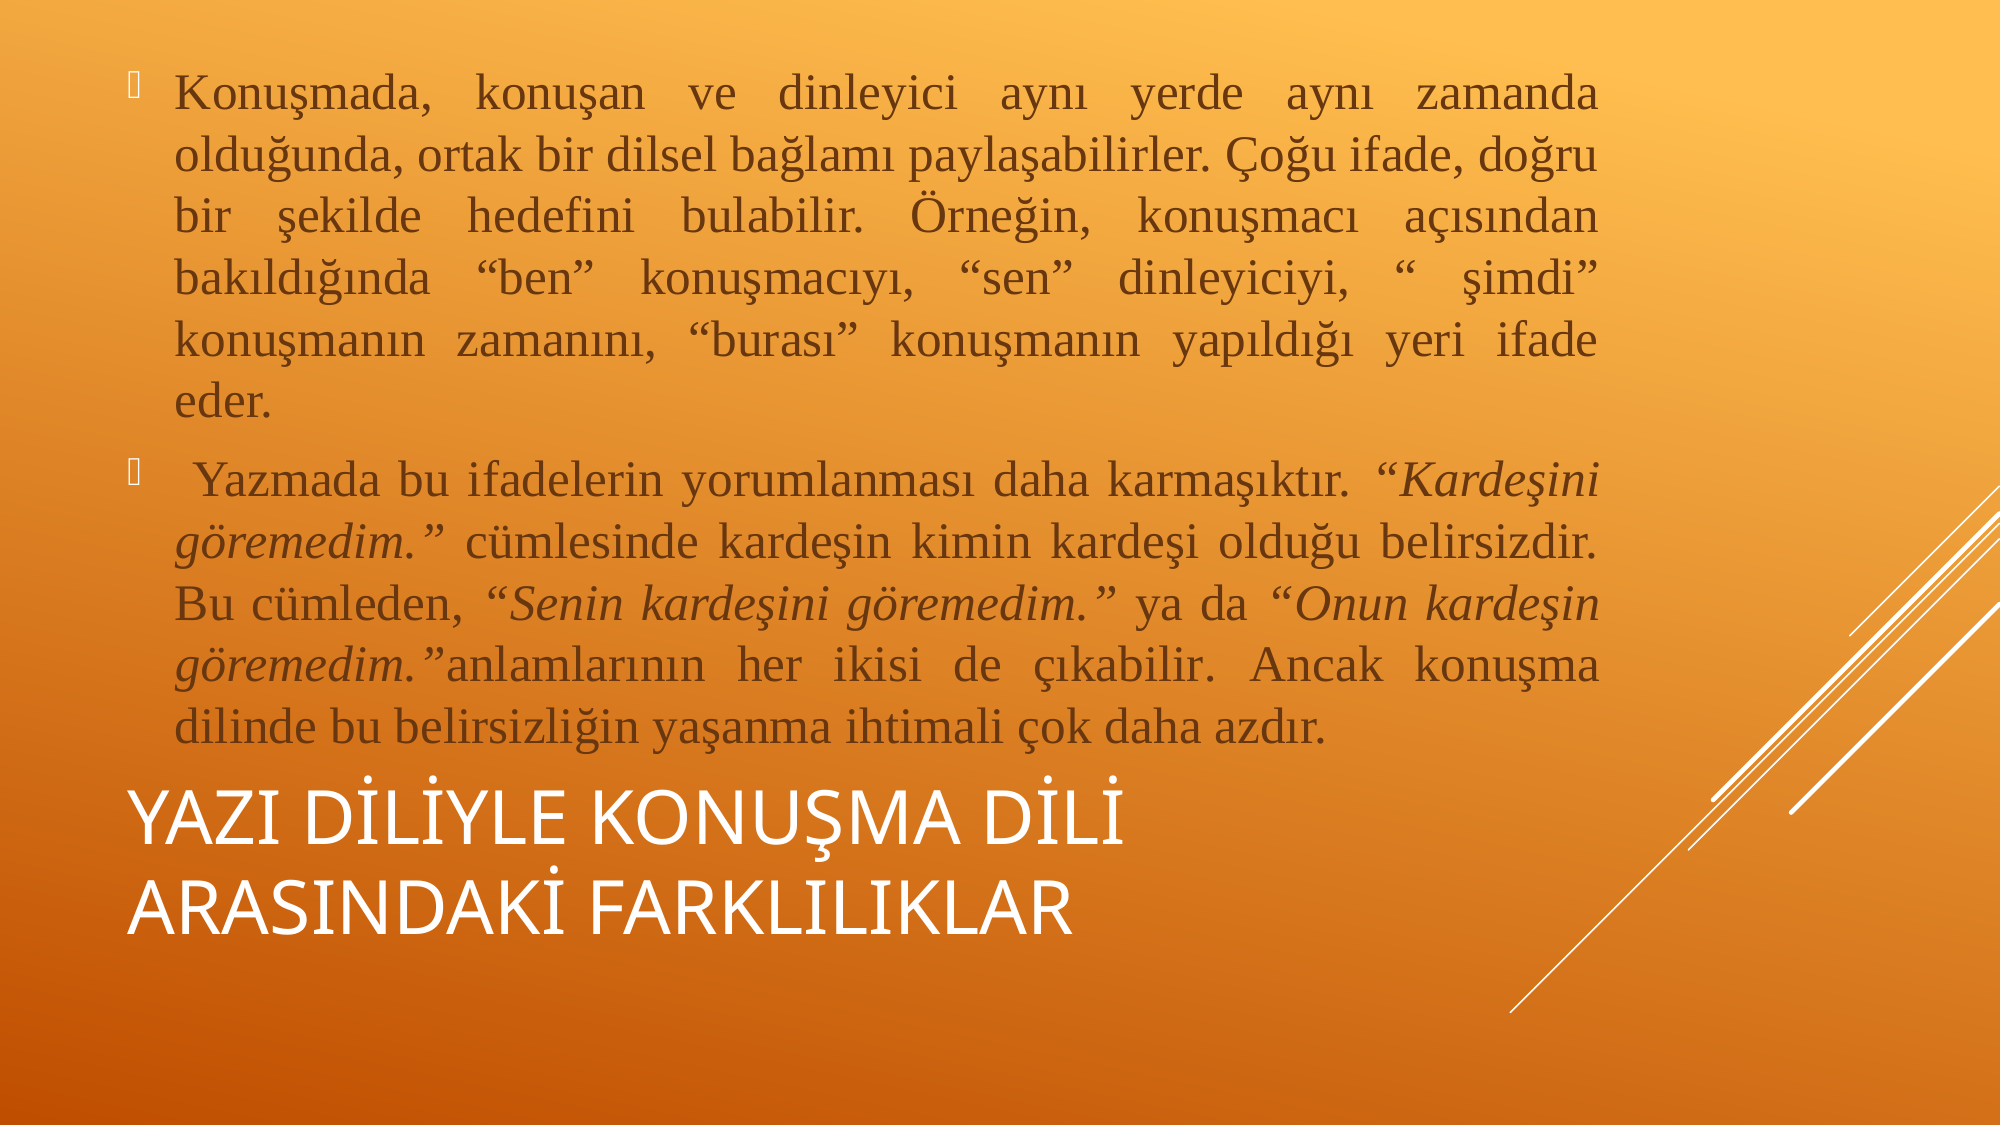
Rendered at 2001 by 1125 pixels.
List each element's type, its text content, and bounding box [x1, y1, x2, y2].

title Yazı diliyle konuşma dili arasındaki farklılıklar [112, 768, 1513, 984]
list Konuşmada, konuşan ve dinleyici aynı yerde aynı zamanda olduğunda, ortak bir dilsel bağlamı paylaşabilirler. Çoğu ifade, doğru bir şekilde hedefini bulabilir. Örneğin, konuşmacı açısından bakıldığında “ben” konuşmacıyı, “sen” dinleyiciyi, “ şimdi” konuşmanın zamanını, “burası” konuşmanın yapıldığı yeri ifade eder. Yazmada bu ifadelerin yorumlanması daha karmaşıktır. “Kardeşini göremedim.” cümlesinde kardeşin kimin kardeşi olduğu belirsizdir. Bu cümleden, “Senin kardeşini göremedim.” ya da “Onun kardeşin göremedim.”anlamlarının her ikisi de çıkabilir. Ancak konuşma dilinde bu belirsizliğin yaşanma ihtimali çok daha azdır. [112, 0, 1616, 768]
